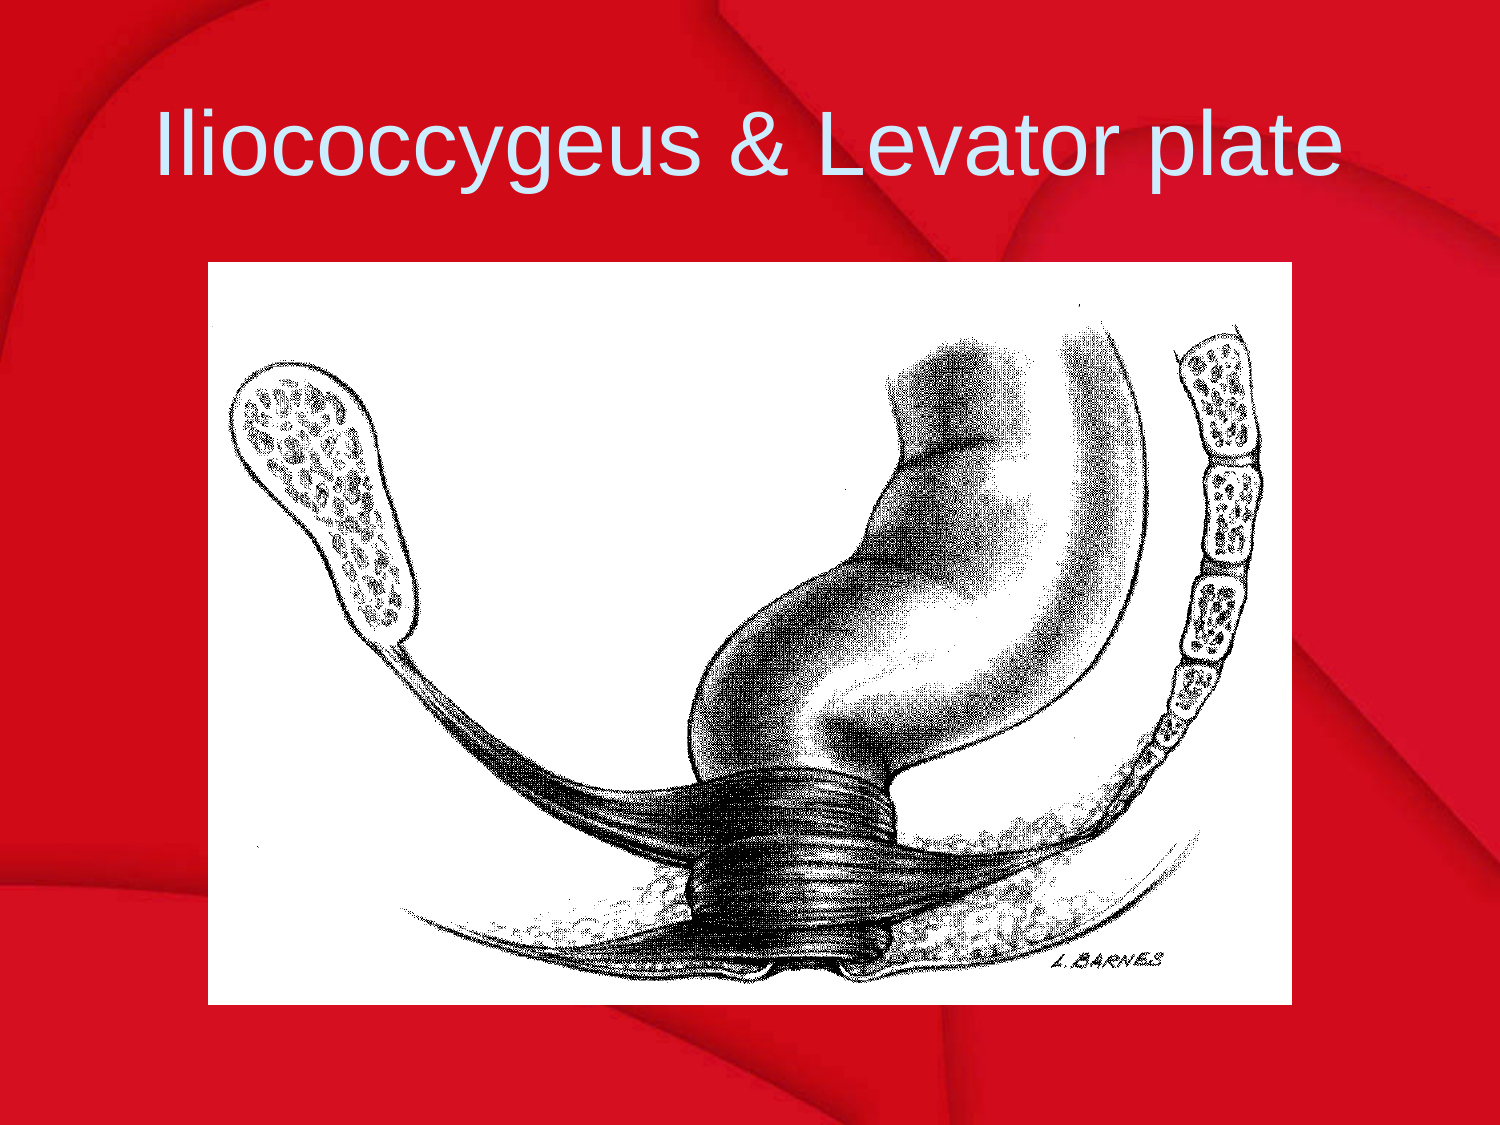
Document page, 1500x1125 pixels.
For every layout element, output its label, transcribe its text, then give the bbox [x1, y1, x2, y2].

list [207, 262, 1292, 1006]
picture [0, 0, 1500, 1125]
title Iliococcygeus & Levator plate [74, 44, 1426, 233]
